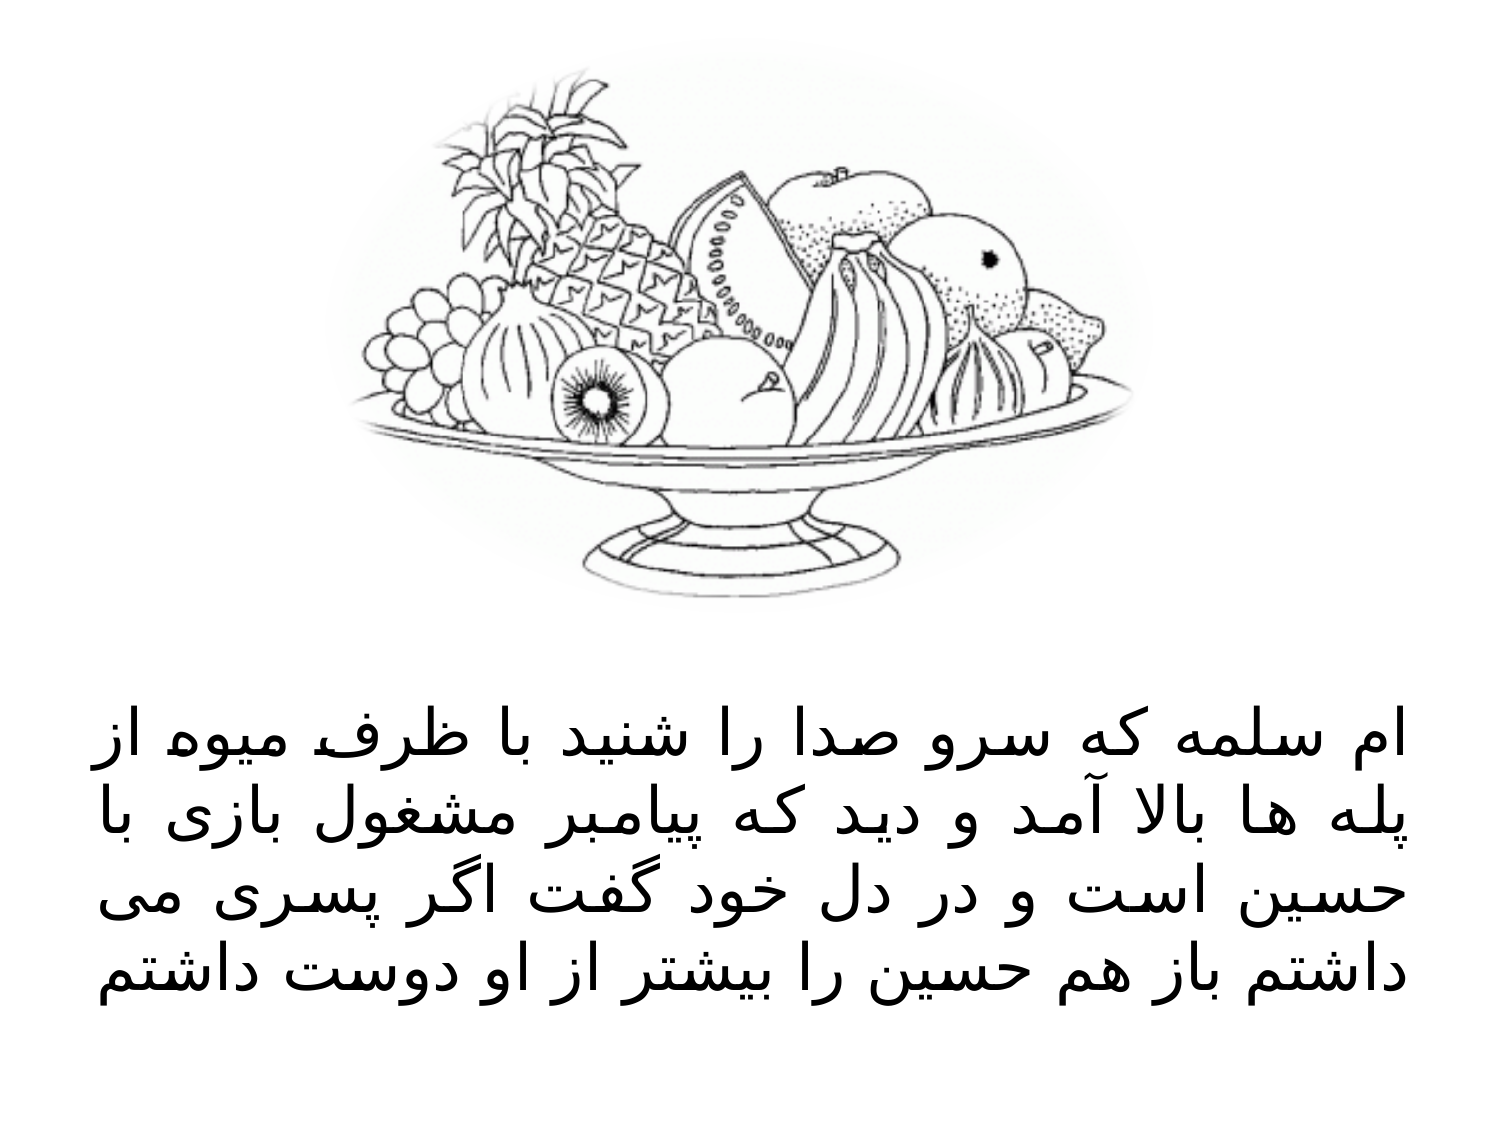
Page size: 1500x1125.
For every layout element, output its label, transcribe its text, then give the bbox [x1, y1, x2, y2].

text_box ام سلمه که سرو صدا را شنید با ظرف میوه از پله ها بالا آمد و دید که پیامبر مشغول بازی با حسین است و در دل خود گفت اگر پسری می داشتم باز هم حسین را بیشتر از او دوست داشتم [74, 487, 1425, 1050]
picture [324, 37, 1154, 613]
